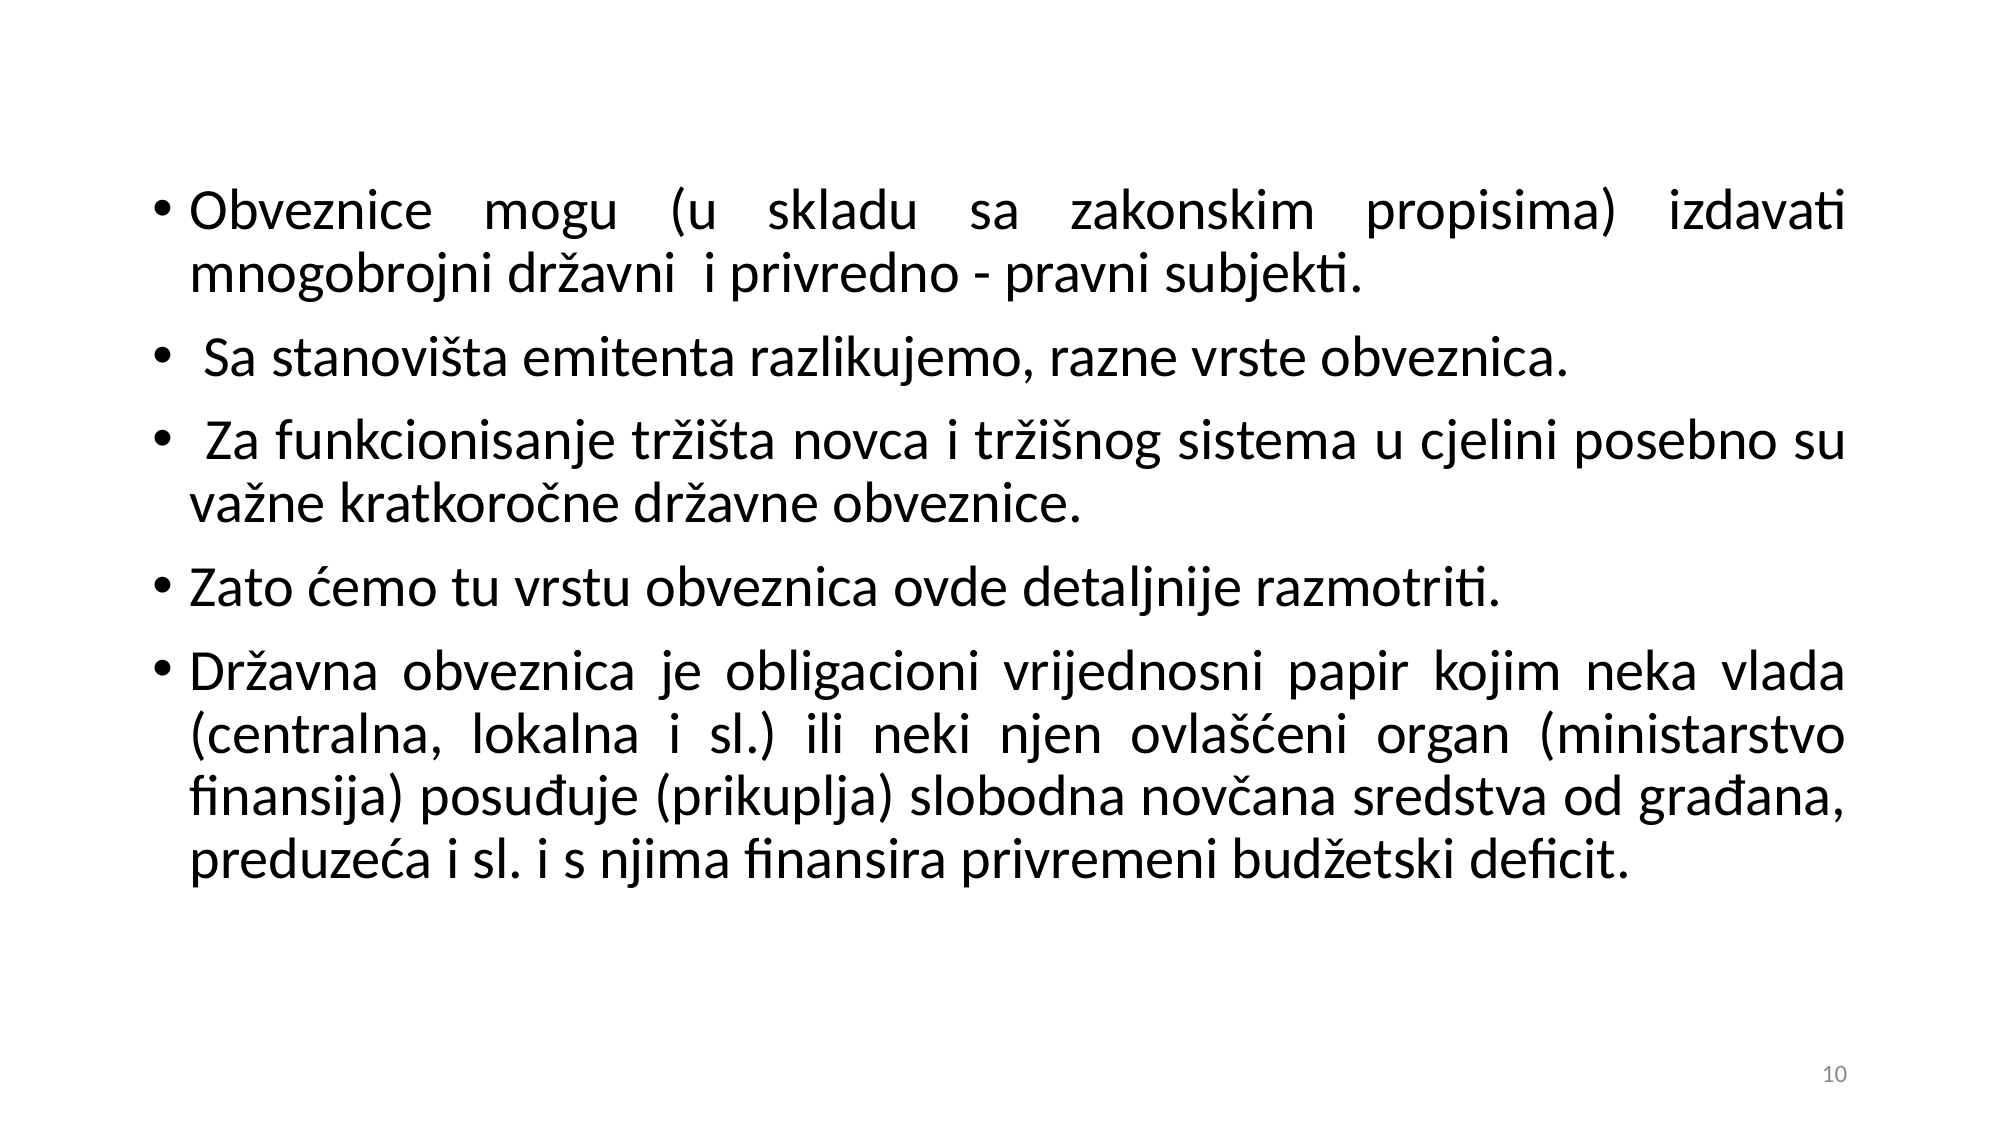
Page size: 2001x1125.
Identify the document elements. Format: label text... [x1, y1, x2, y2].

list Obveznice mogu (u skladu sa zakonskim propisima) izdavati mnogobrojni državni i privredno - pravni subjekti. Sa stanovišta emitenta razlikujemo, razne vrste obveznica. Za funkcionisanje tržišta novca i tržišnog sistema u cjelini posebno su važne kratkoročne državne obveznice. Zato ćemo tu vrstu obveznica ovde detaljnije razmotriti. Državna obveznica je obligacioni vrijednosni papir kojim neka vlada (centralna, lokalna i sl.) ili neki njen ovlašćeni organ (ministarstvo finansija) posuđuje (prikuplja) slobodna novčana sredstva od građana, preduzeća i sl. i s njima finansira privremeni budžetski deficit. [137, 172, 1863, 1014]
slide_number 10 [1412, 1042, 1863, 1103]
